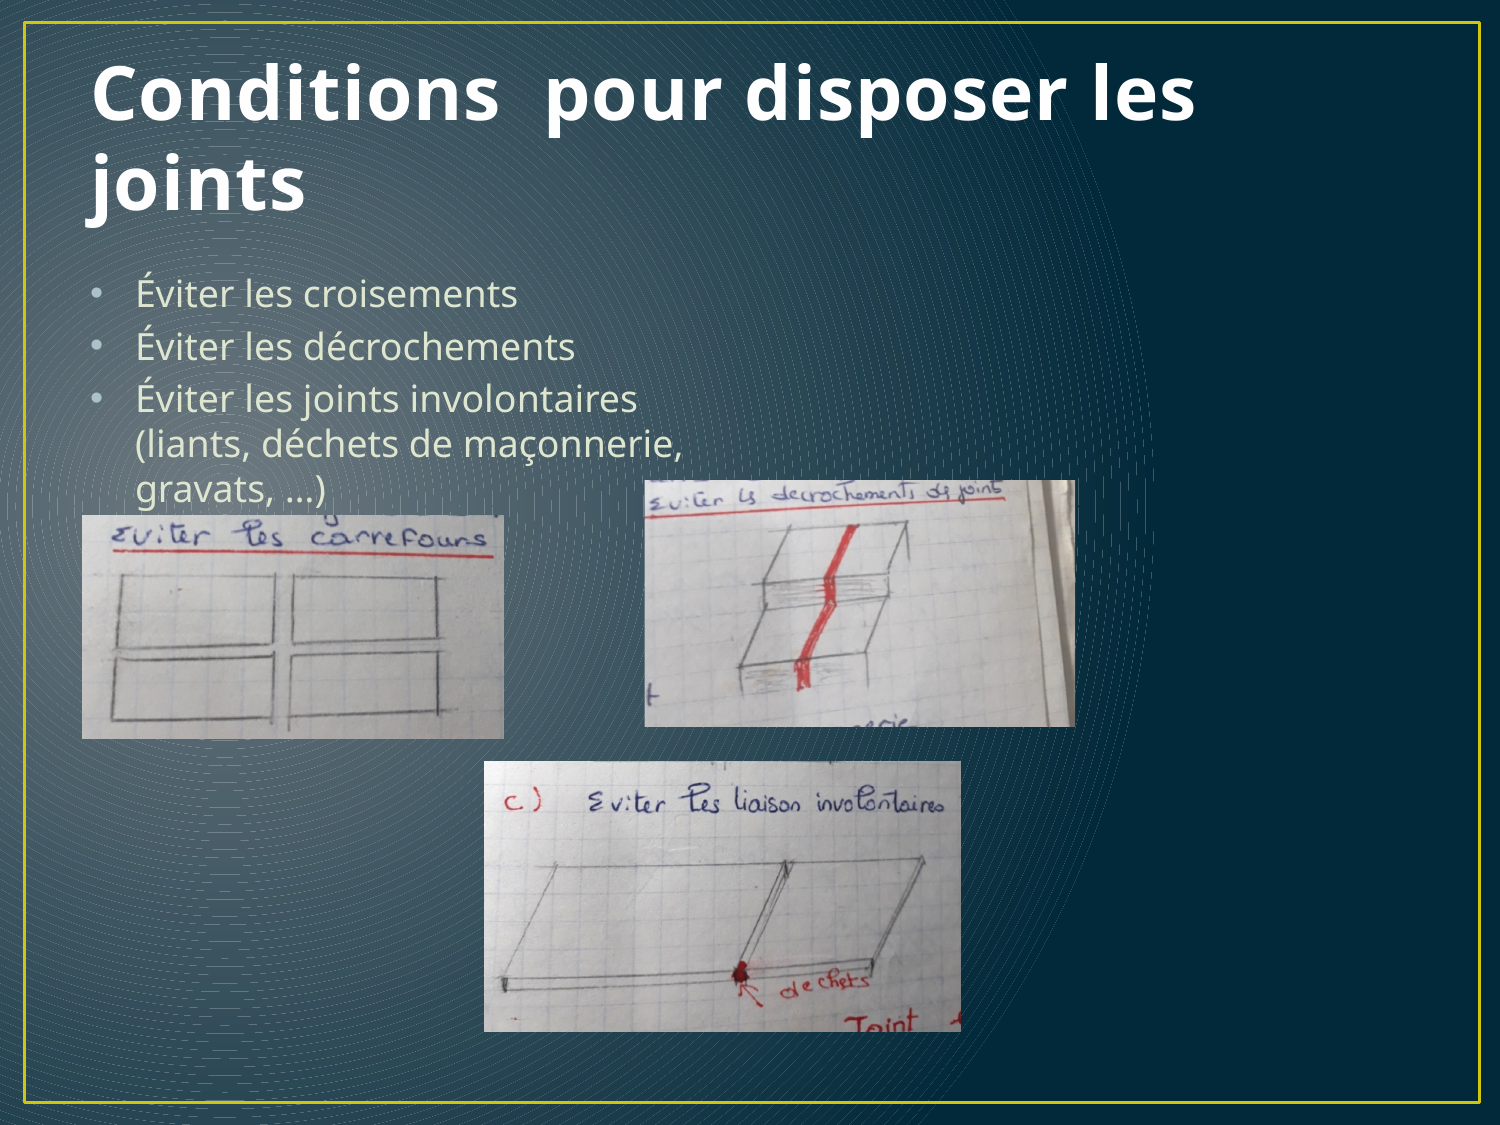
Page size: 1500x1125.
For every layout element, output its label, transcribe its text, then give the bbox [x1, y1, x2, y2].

picture [181, 415, 405, 839]
picture [573, 387, 984, 1125]
title Conditions pour disposer les joints [75, 45, 1425, 233]
list Éviter les croisements Éviter les décrochements Éviter les joints involontaires (liants, déchets de maçonnerie, gravats, …) [75, 262, 762, 493]
